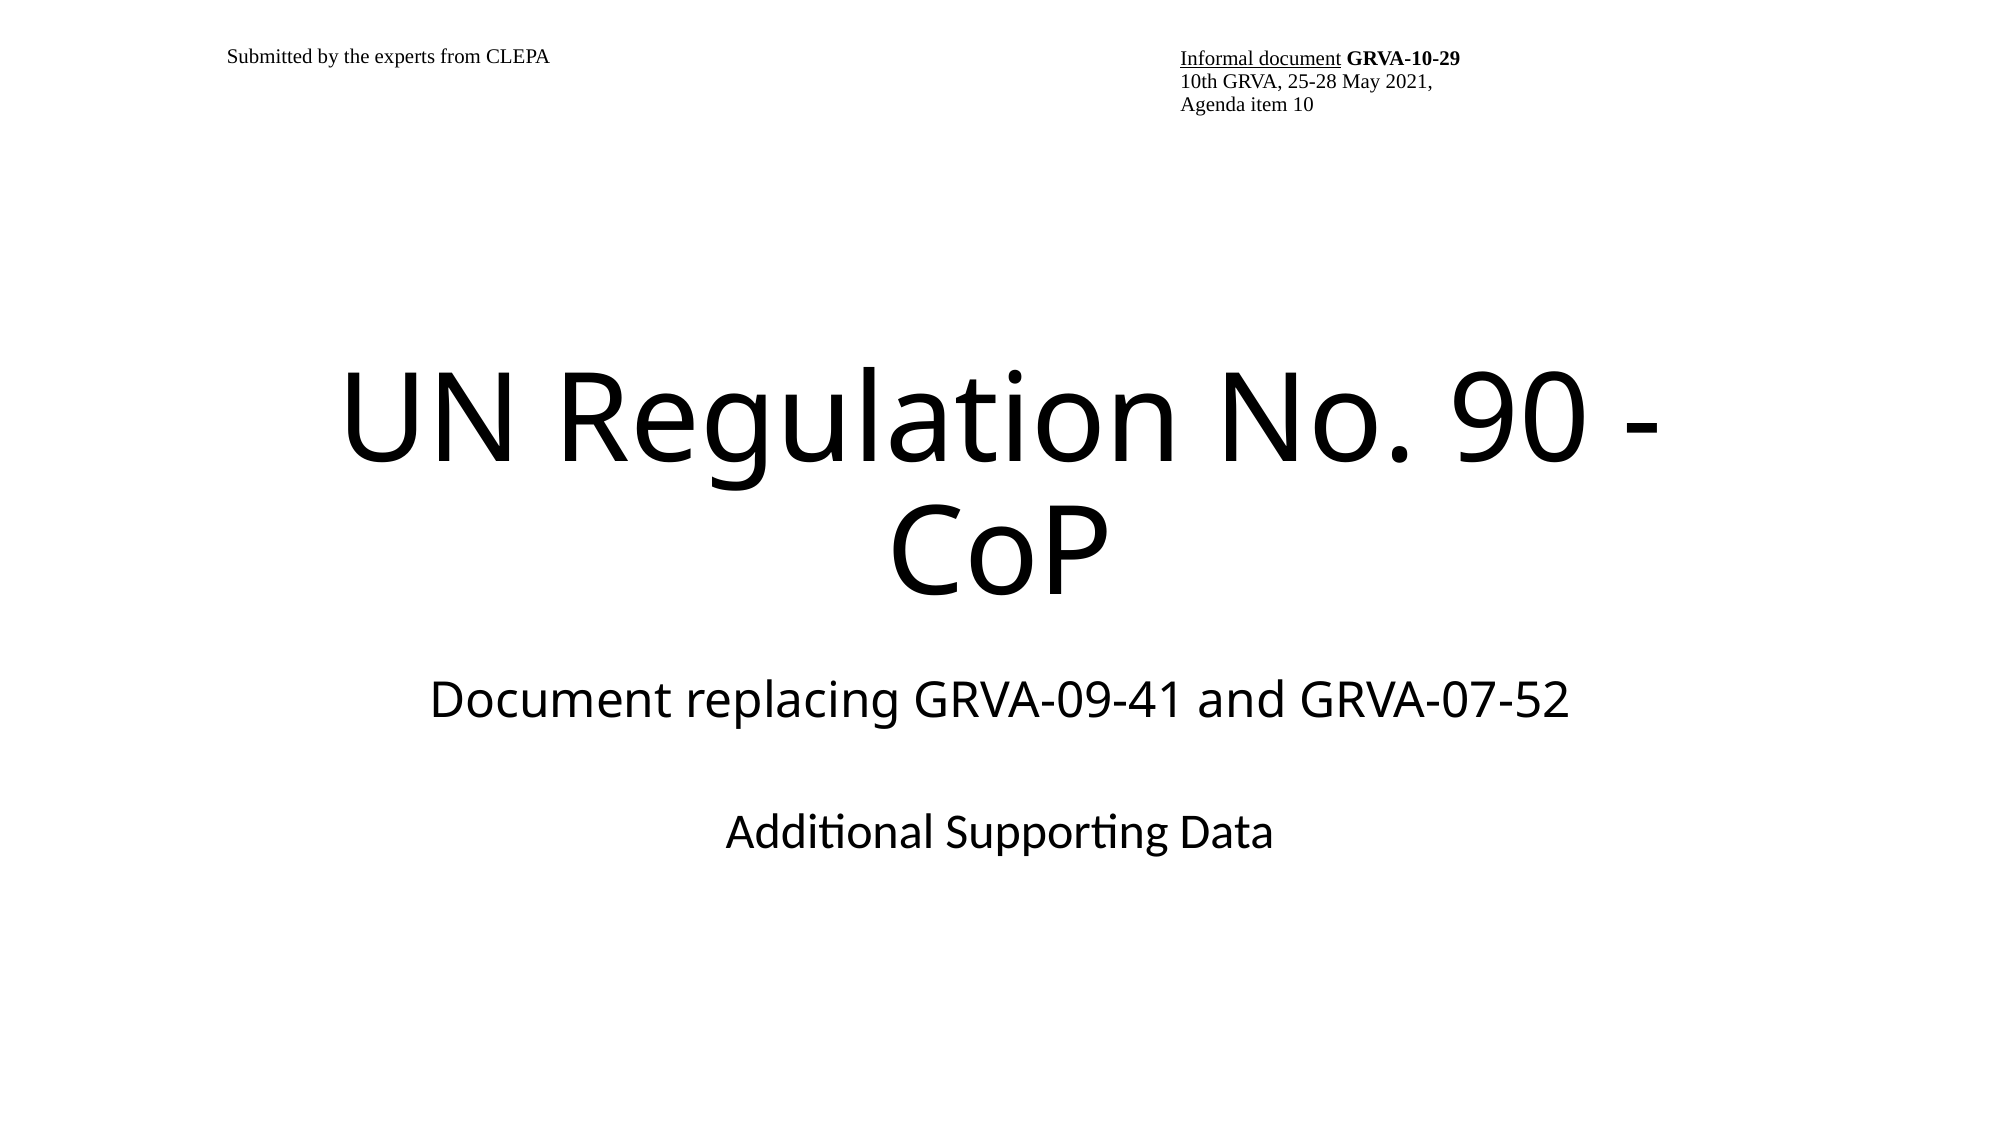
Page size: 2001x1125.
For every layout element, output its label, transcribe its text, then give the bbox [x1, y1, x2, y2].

table_header Informal document GRVA-10-29 10th GRVA, 25-28 May 2021, Agenda item 10 [1032, 45, 1930, 116]
subtitle Additional Supporting Data [249, 797, 1750, 884]
table_header Submitted by the experts from CLEPA [216, 45, 1032, 116]
title UN Regulation No. 90 - CoP Document replacing GRVA-09-41 and GRVA-07-52 [249, 344, 1750, 737]
